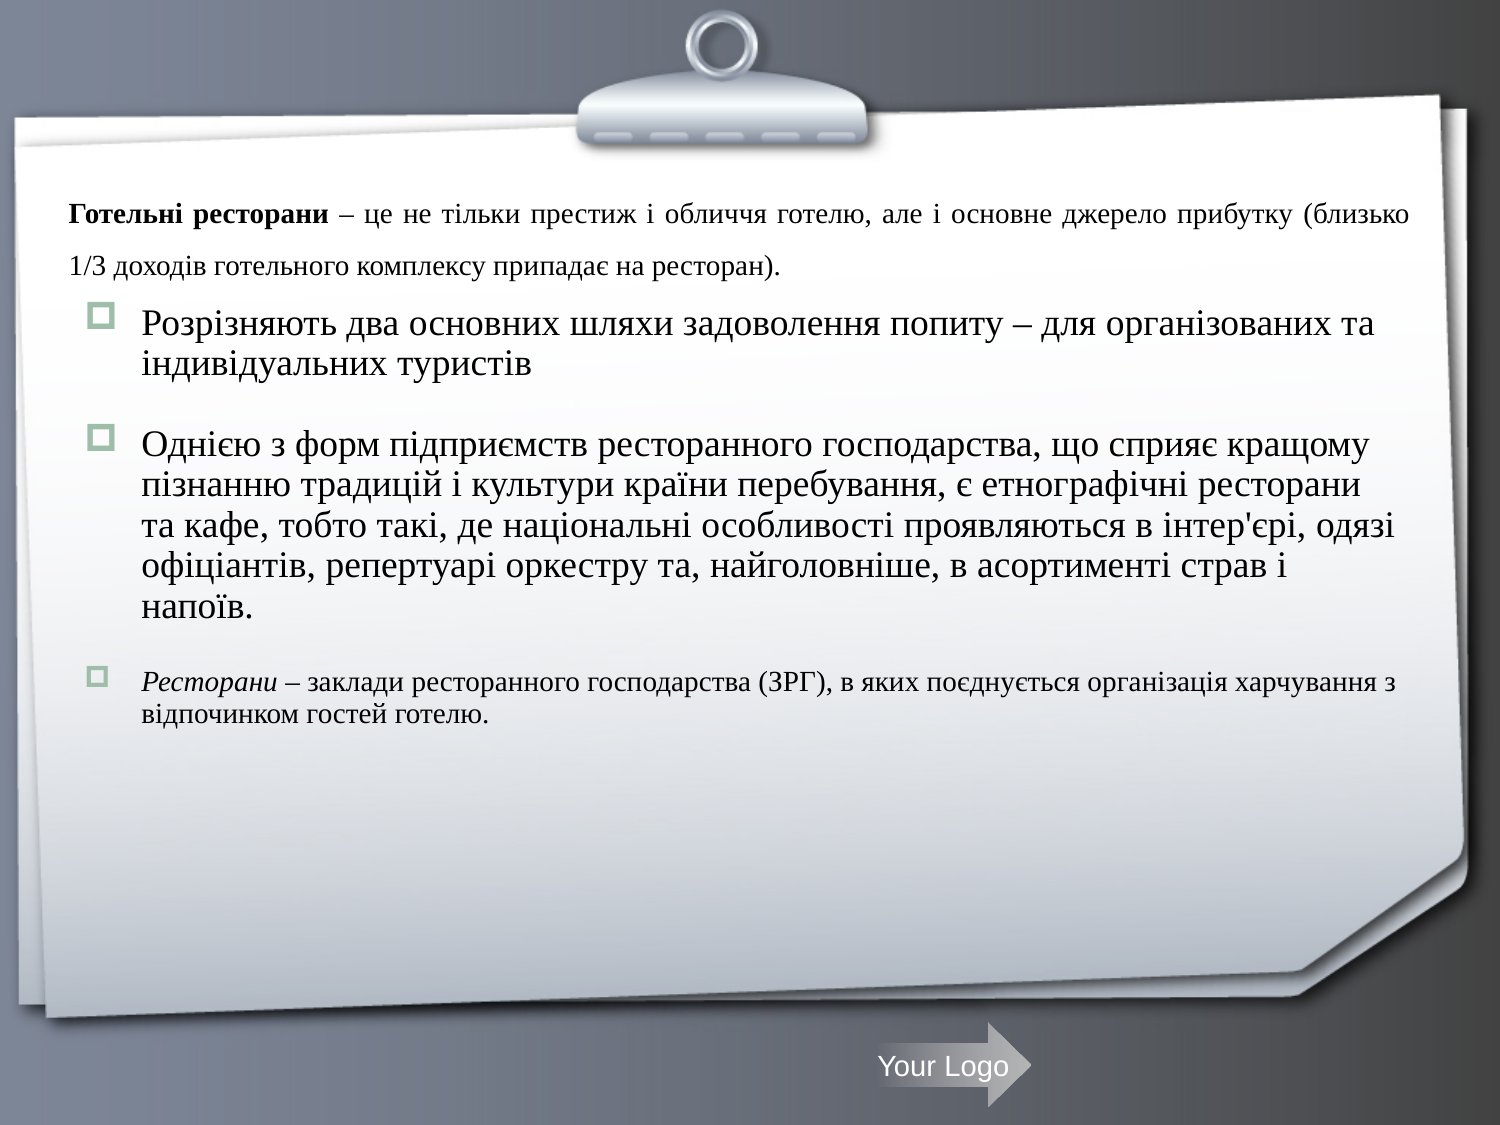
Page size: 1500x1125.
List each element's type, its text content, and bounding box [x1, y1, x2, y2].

title Готельні ресторани – це не тільки престиж і обличчя готелю, але і основне джерело прибутку (близько 1/3 доходів готельного комплексу припадає на ресторан). [68, 169, 1411, 268]
picture [0, 0, 1500, 1125]
list Розрізняють два основних шляхи задоволення попиту – для організованих та індивідуальних туристів Однією з форм підприємств ресторанного господарства, що сприяє кращому пізнанню традицій і культури країни перебування, є етнографічні ресторани та кафе, тобто такі, де національні особливості проявляються в інтер'єрі, одязі офіціантів, репертуарі оркестру та, найголовніше, в асортименті страв і напоїв. Ресторани – заклади ресторанного господарства (ЗРГ), в яких поєднується організація харчування з відпочинком гостей готелю. [69, 288, 1411, 951]
